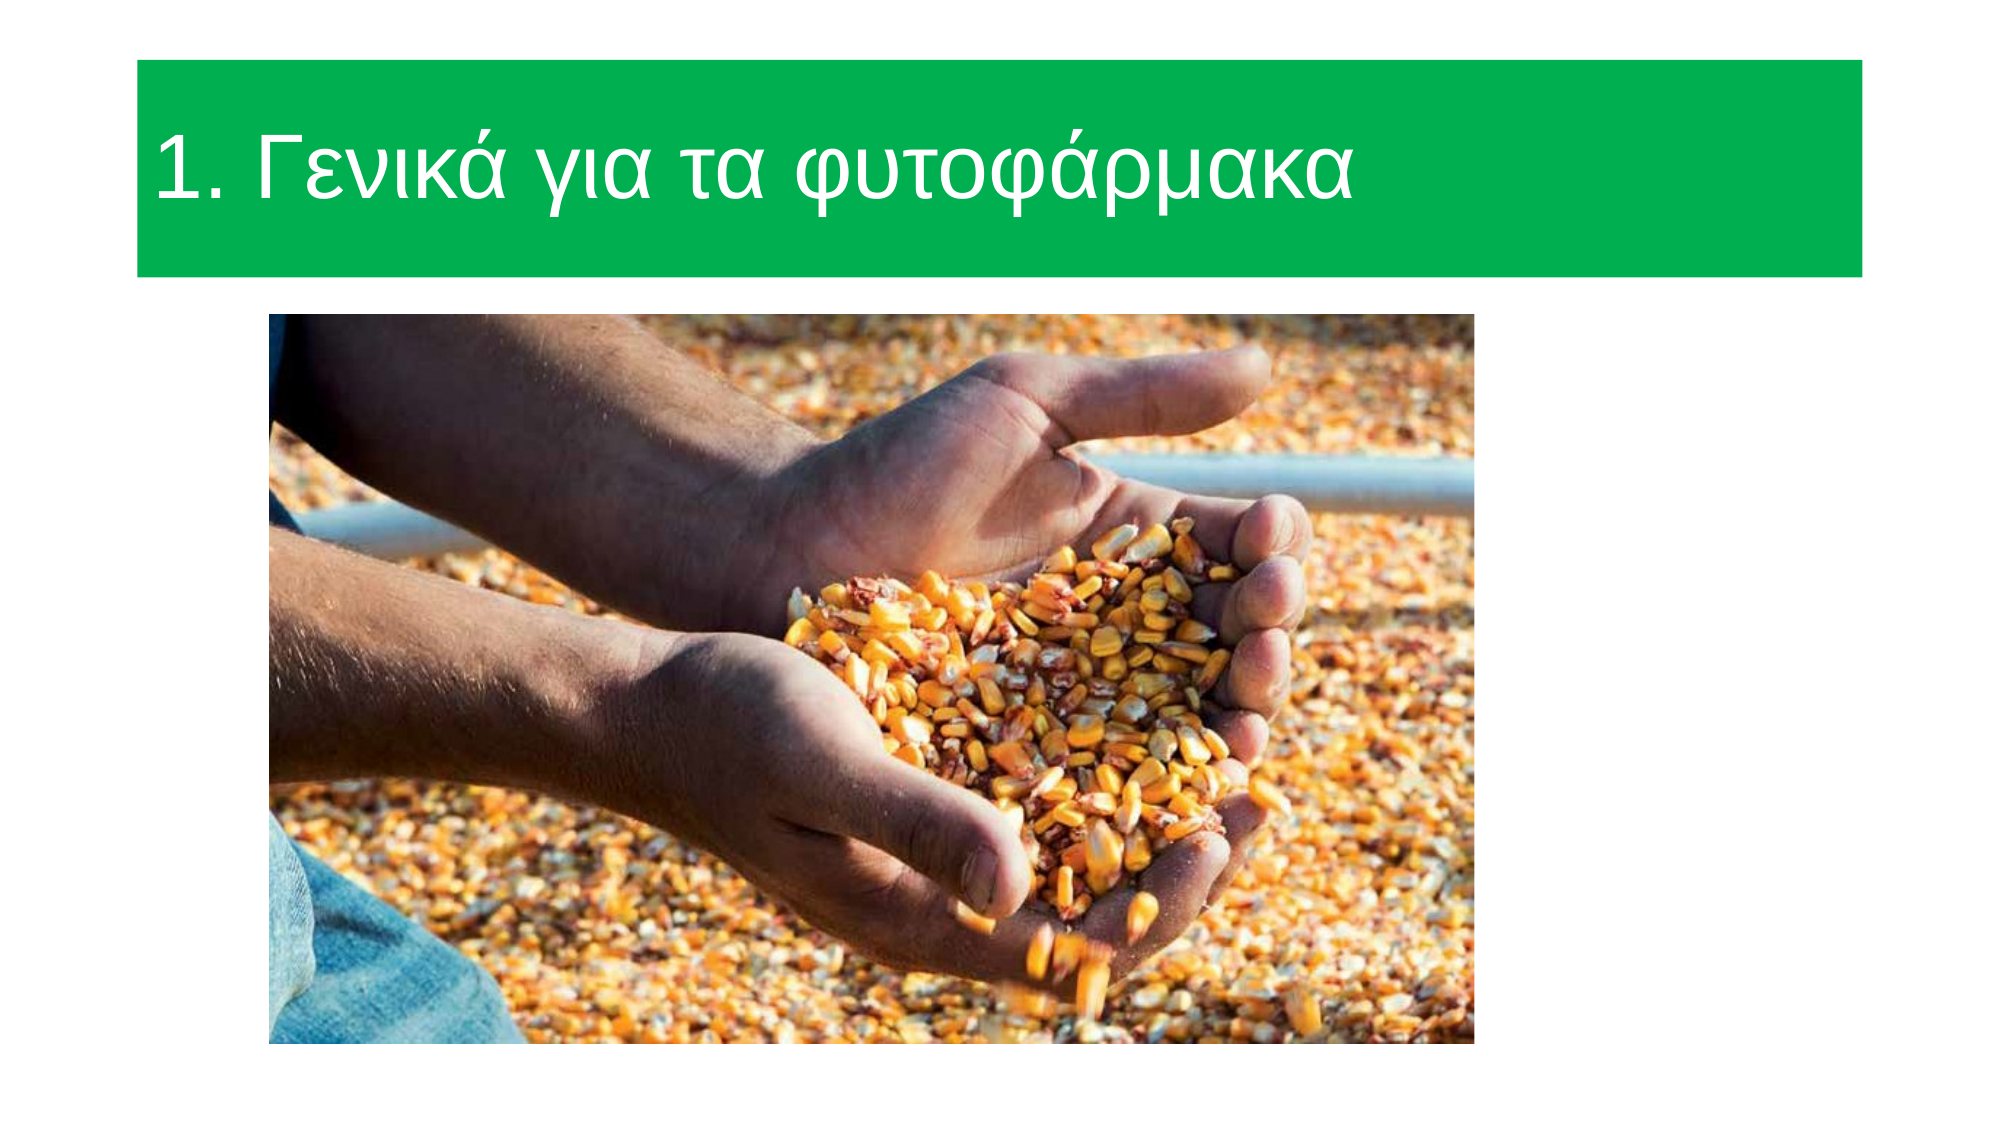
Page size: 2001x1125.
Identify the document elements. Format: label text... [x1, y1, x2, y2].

title 1. Γενικά για τα φυτοφάρμακα [137, 59, 1863, 278]
text_box [269, 314, 1475, 1044]
